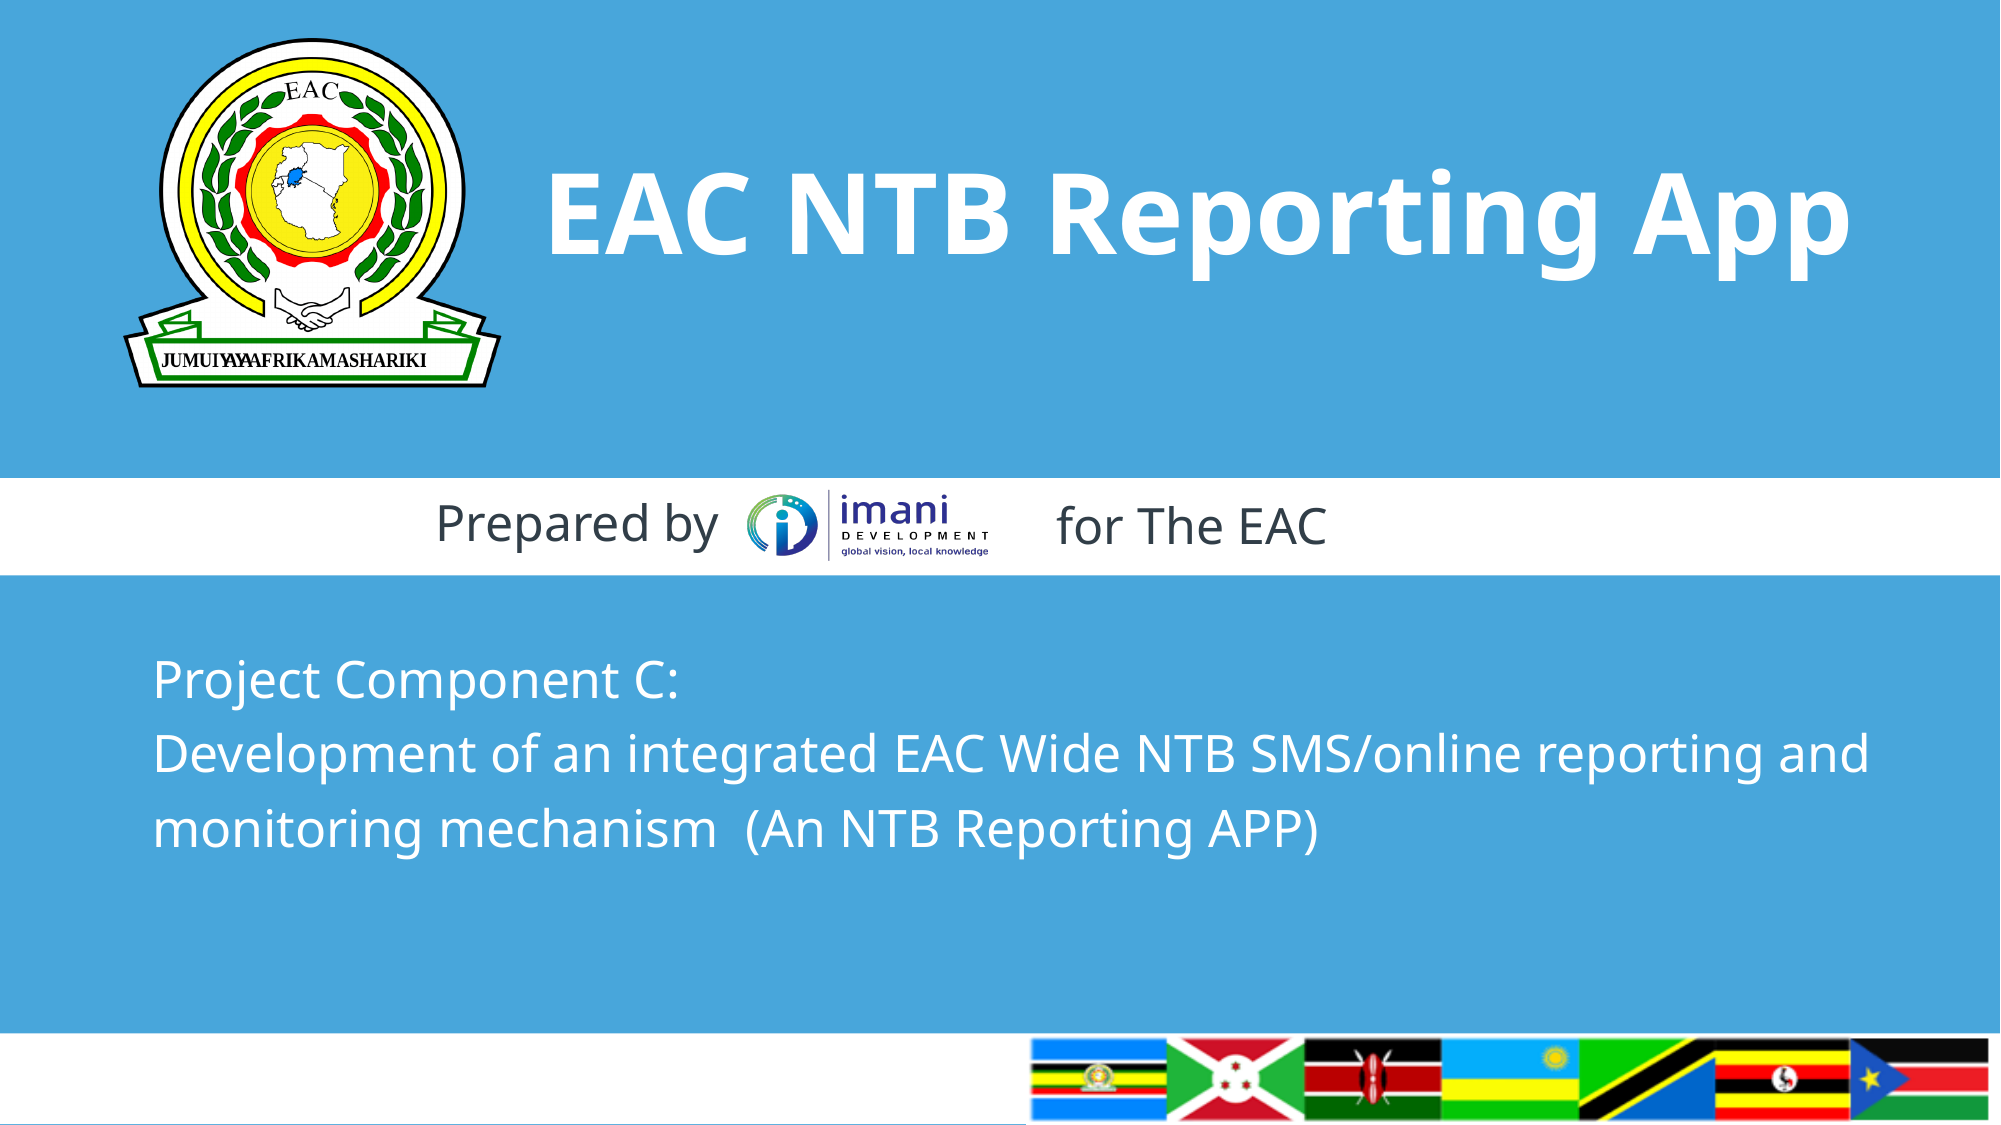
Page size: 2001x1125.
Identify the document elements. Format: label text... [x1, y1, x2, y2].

text_box [1027, 477, 2000, 576]
subtitle Project Component C: Development of an integrated EAC Wide NTB SMS/online reporting and monitoring mechanism (An NTB Reporting APP) [137, 627, 1900, 865]
text_box Prepared by [1027, 491, 1797, 612]
text_box for The EAC [1041, 487, 1356, 563]
picture [123, 37, 502, 388]
picture [714, 430, 1027, 621]
text_box [0, 477, 714, 576]
title EAC NTB Reporting App [527, 139, 1948, 286]
picture [1026, 1034, 2000, 1125]
text_box [0, 1032, 2000, 1125]
text_box Prepared by [435, 491, 714, 612]
